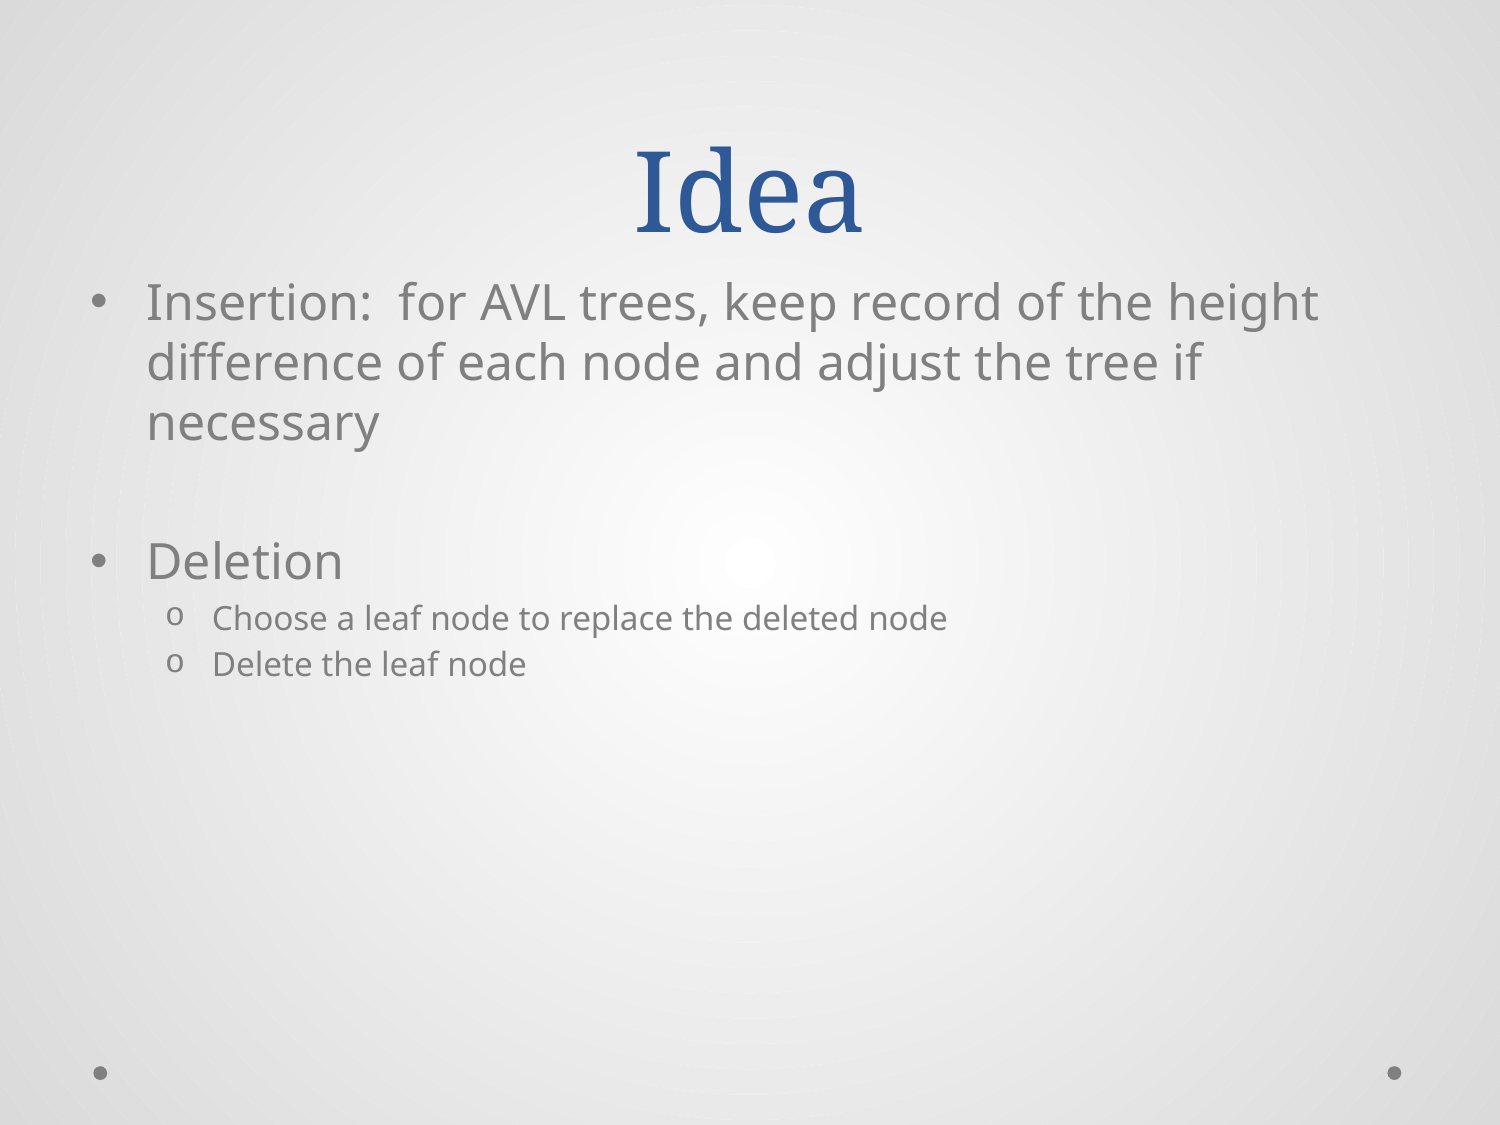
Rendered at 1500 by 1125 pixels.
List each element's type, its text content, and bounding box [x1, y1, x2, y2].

list Insertion: for AVL trees, keep record of the height difference of each node and adjust the tree if necessary Deletion Choose a leaf node to replace the deleted node Delete the leaf node [75, 262, 1425, 1005]
title Idea [75, 0, 1425, 262]
